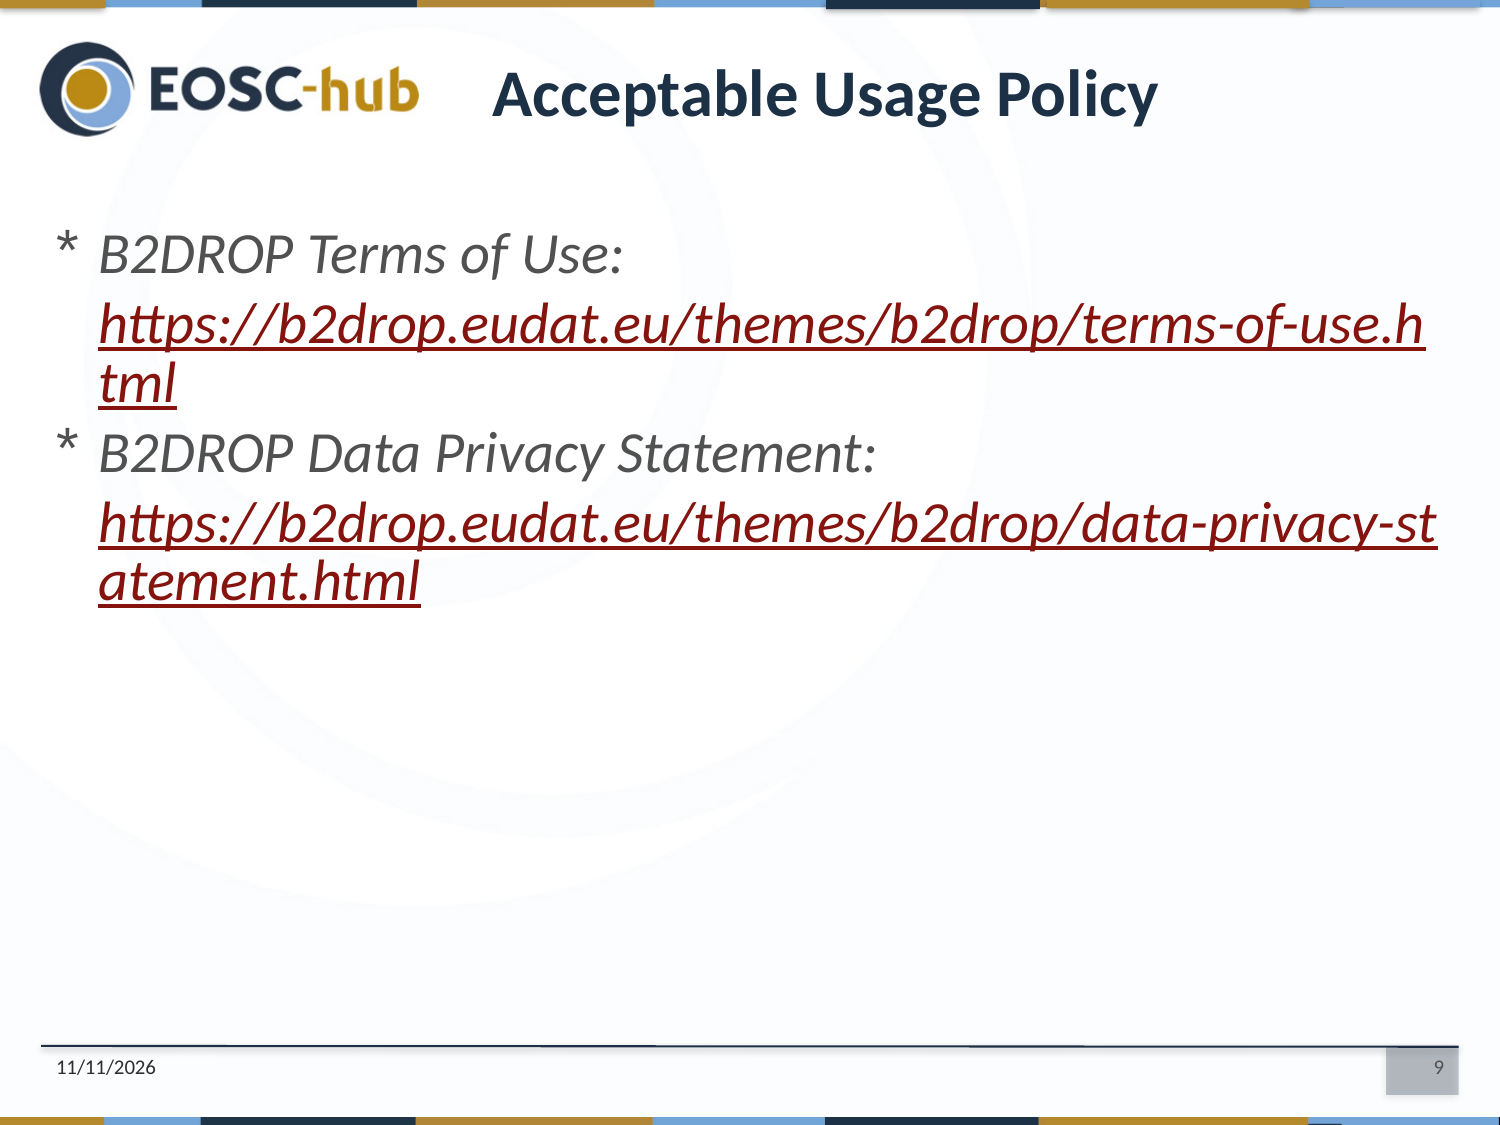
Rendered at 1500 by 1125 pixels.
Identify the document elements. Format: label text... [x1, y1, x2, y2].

list B2DROP Terms of Use: https://b2drop.eudat.eu/themes/b2drop/terms-of-use.html B2DROP Data Privacy Statement: https://b2drop.eudat.eu/themes/b2drop/data-privacy-statement.html [41, 208, 1459, 1005]
slide_number 9 [1074, 1046, 1459, 1094]
slide_number 01-Jul-20 [41, 1046, 392, 1094]
picture [0, 0, 1500, 1125]
list Acceptable Usage Policy [477, 42, 1459, 185]
